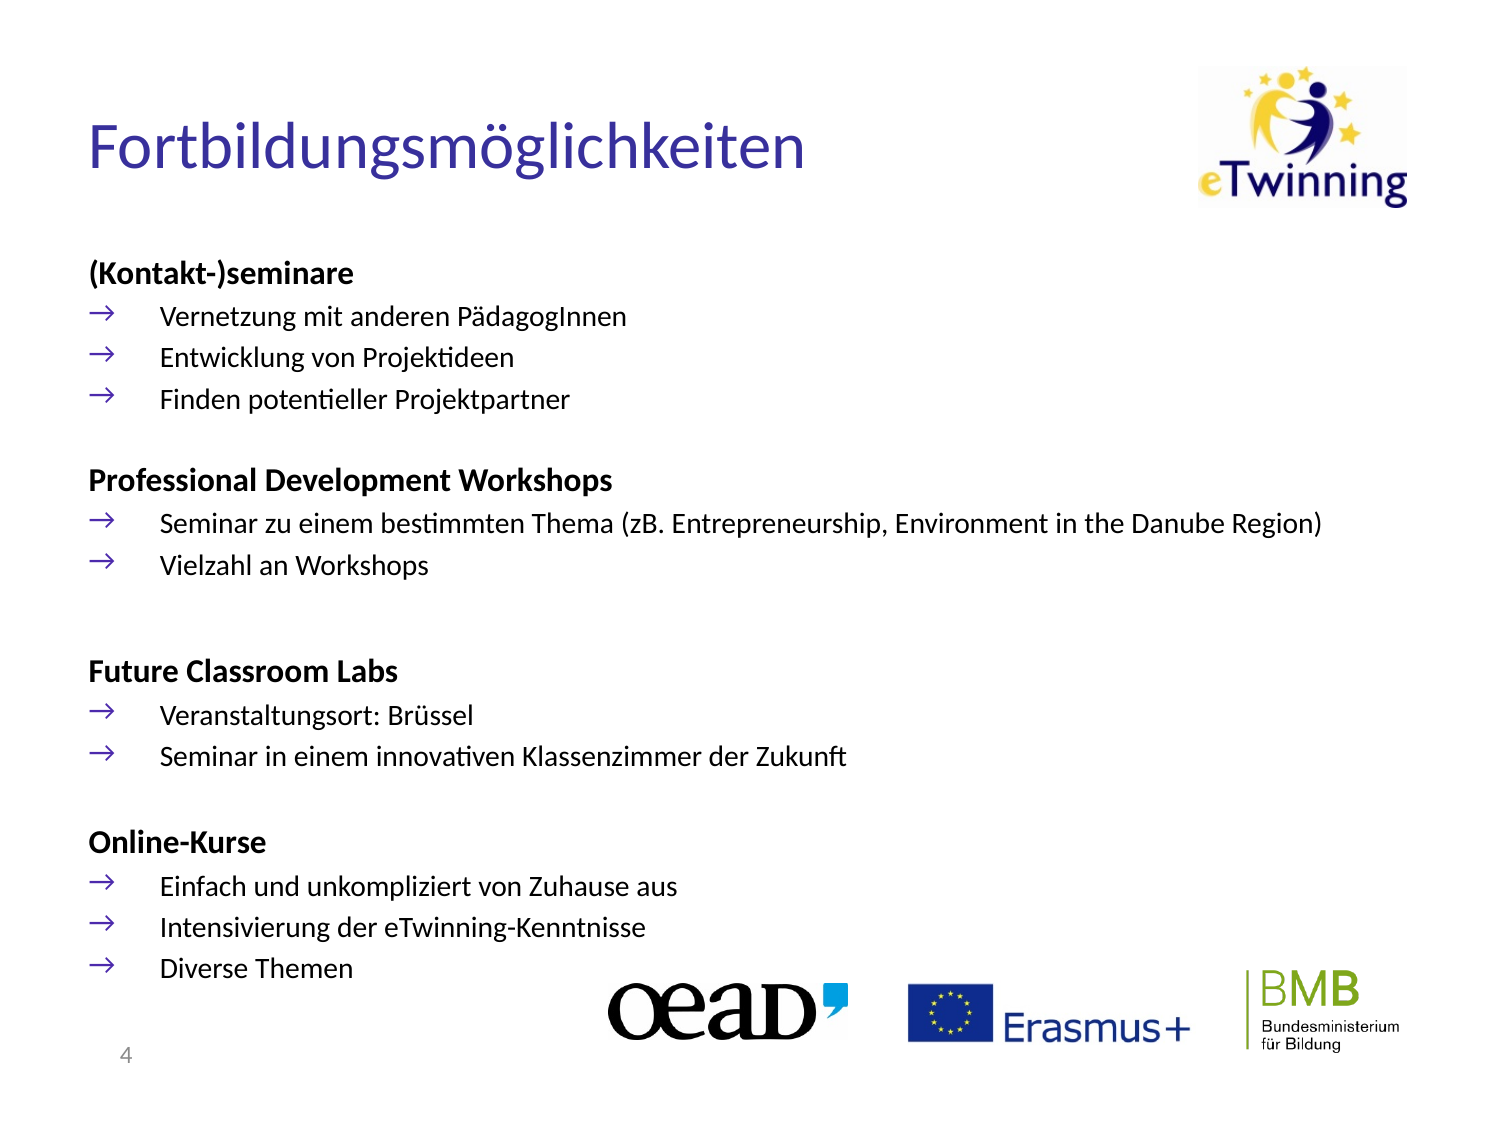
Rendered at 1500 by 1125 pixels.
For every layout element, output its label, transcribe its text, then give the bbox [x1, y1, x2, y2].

picture [607, 983, 849, 1041]
title Fortbildungsmöglichkeiten [73, 48, 1436, 236]
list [1198, 66, 1407, 209]
list (Kontakt-)seminare Vernetzung mit anderen PädagogInnen Entwicklung von Projektideen Finden potentieller Projektpartner Professional Development Workshops Seminar zu einem bestimmten Thema (zB. Entrepreneurship, Environment in the Danube Region) Vielzahl an Workshops Future Classroom Labs Veranstaltungsort: Brüssel Seminar in einem innovativen Klassenzimmer der Zukunft Online-Kurse Einfach und unkompliziert von Zuhause aus Intensivierung der eTwinning-Kenntnisse Diverse Themen [73, 243, 1424, 993]
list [1245, 970, 1399, 1053]
picture [907, 979, 1196, 1046]
slide_number 4 [53, 1023, 148, 1084]
